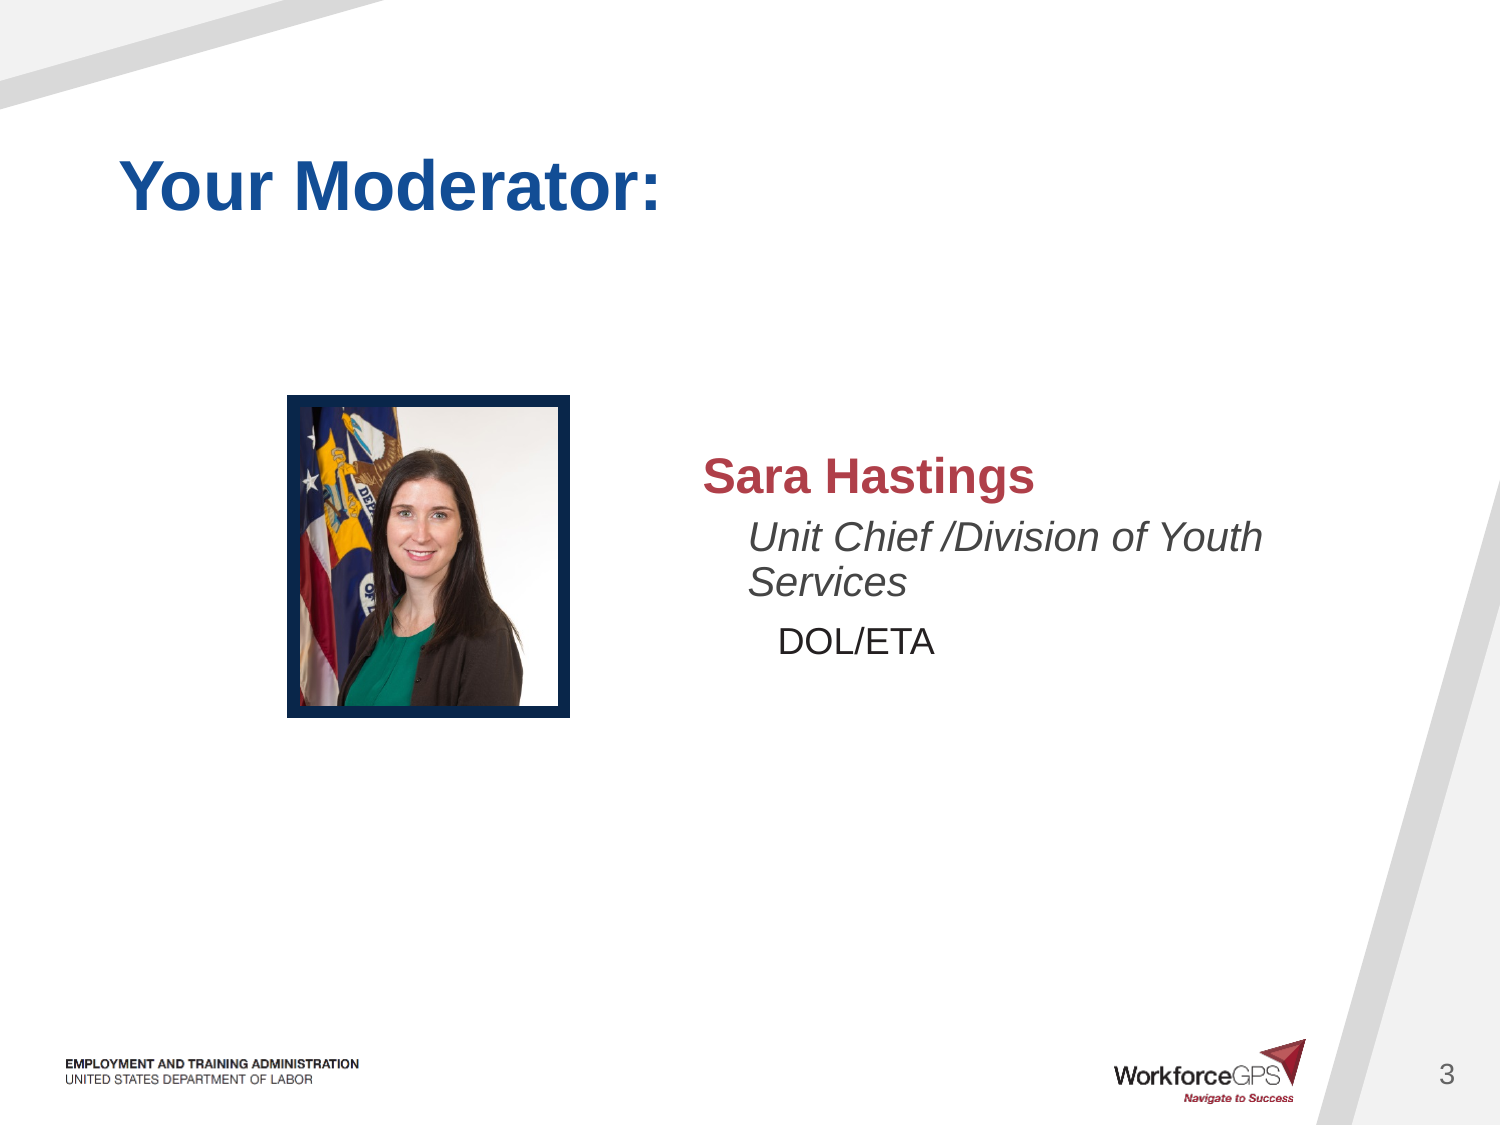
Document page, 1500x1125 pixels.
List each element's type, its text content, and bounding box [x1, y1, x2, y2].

picture [299, 407, 558, 706]
picture [1112, 1038, 1308, 1105]
slide_number 3 [1260, 1042, 1471, 1103]
picture [59, 1053, 370, 1092]
list Sara Hastings Unit Chief /Division of Youth Services DOL/ETA [687, 407, 1341, 706]
